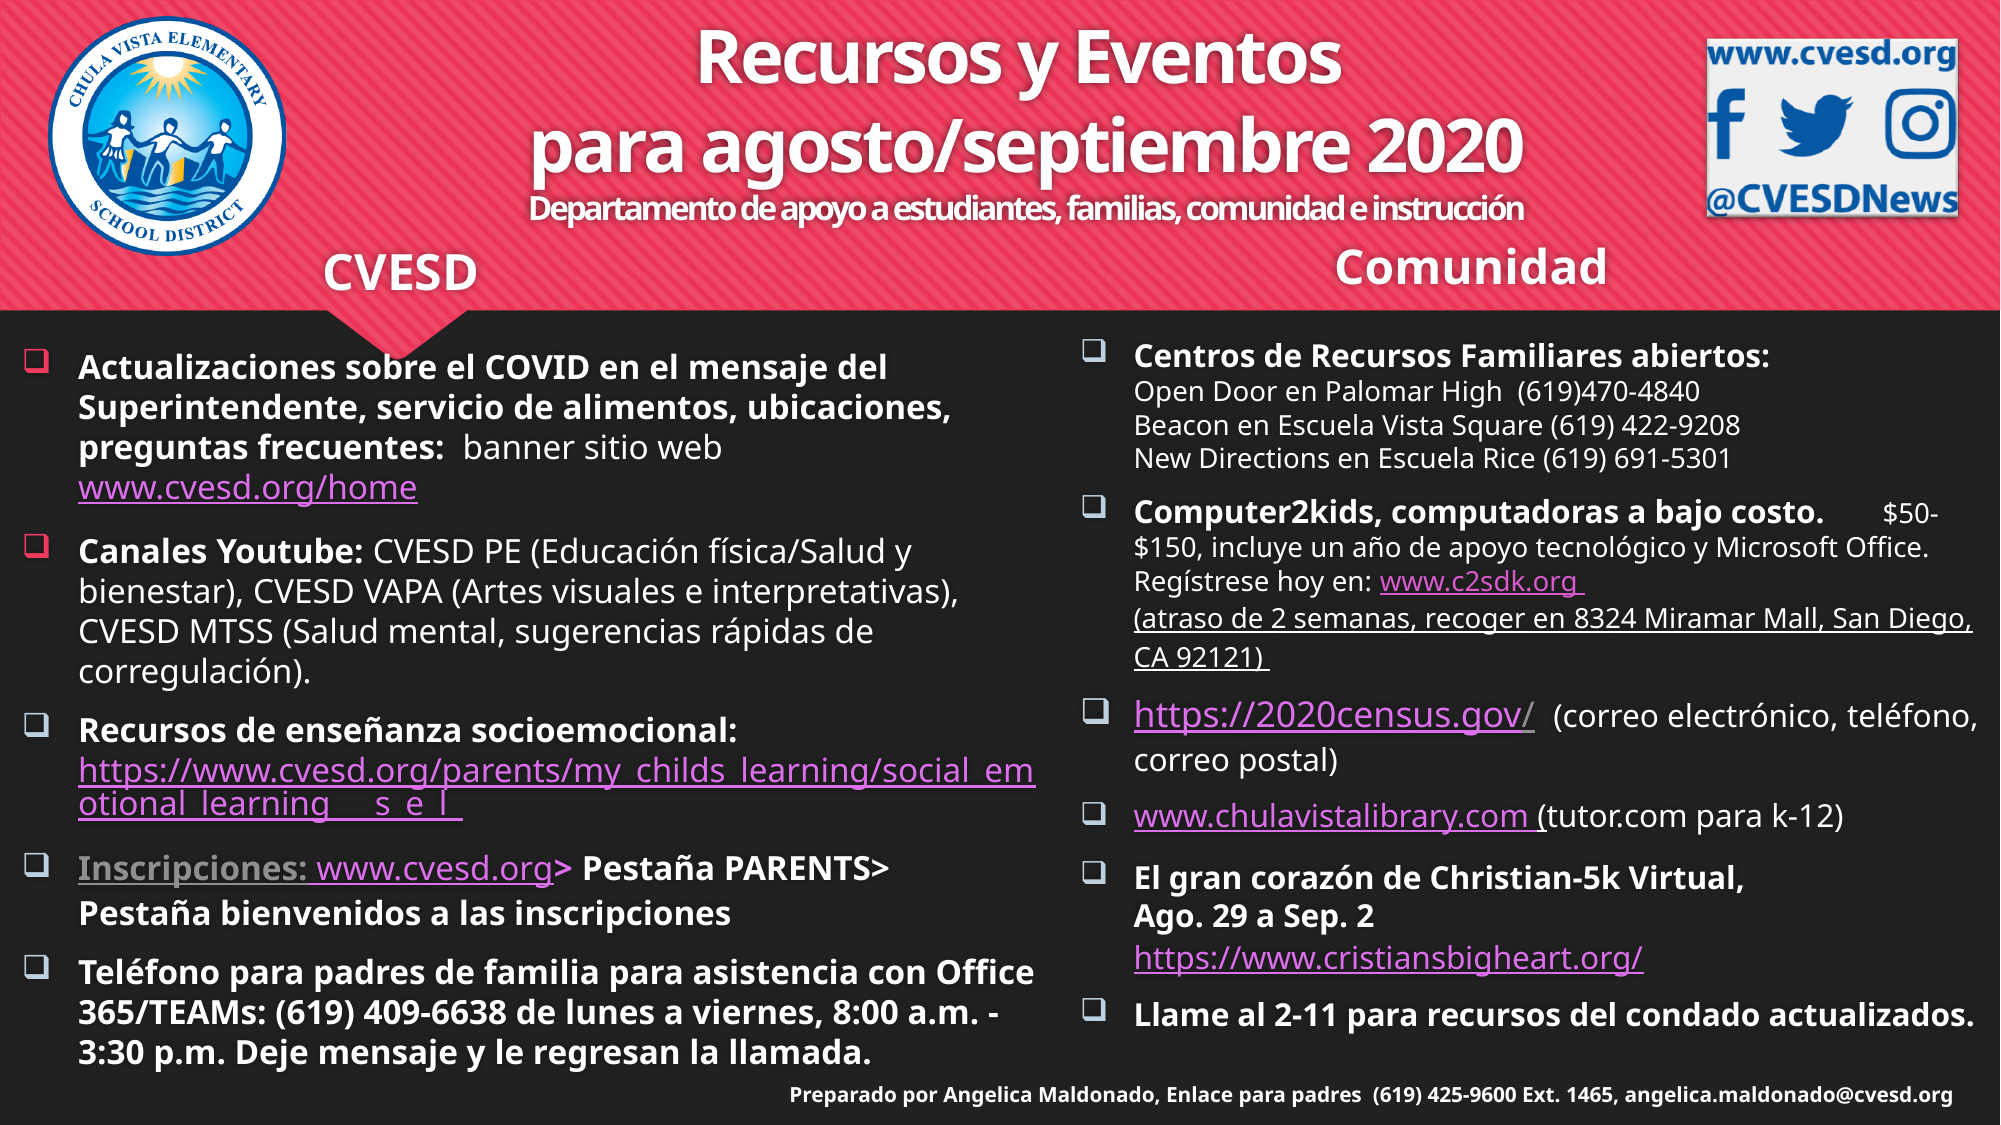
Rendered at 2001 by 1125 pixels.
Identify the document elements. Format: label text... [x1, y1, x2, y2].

list Actualizaciones sobre el COVID en el mensaje del Superintendente, servicio de alimentos, ubicaciones, preguntas frecuentes: banner sitio web www.cvesd.org/home Canales Youtube: CVESD PE (Educación física/Salud y bienestar), CVESD VAPA (Artes visuales e interpretativas), CVESD MTSS (Salud mental, sugerencias rápidas de corregulación). Recursos de enseñanza socioemocional: https://www.cvesd.org/parents/my_childs_learning/social_emotional_learning___s_e_l_ Inscripciones: www.cvesd.org> Pestaña PARENTS> Pestaña bienvenidos a las inscripciones Teléfono para padres de familia para asistencia con Office 365/TEAMs: (619) 409-6638 de lunes a viernes, 8:00 a.m. - 3:30 p.m. Deje mensaje y le regresan la llamada. [6, 279, 1065, 1080]
picture [46, 16, 287, 257]
list CVESD [30, 234, 773, 273]
picture [1696, 30, 1968, 229]
text_box Preparado por Angelica Maldonado, Enlace para padres (619) 425-9600 Ext. 1465, angelica.maldonado@cvesd.org [31, 1073, 1969, 1114]
title Recursos y Eventos para agosto/septiembre 2020 Departamento de apoyo a estudiantes, familias, comunidad e instrucción [328, 0, 1728, 235]
list Centros de Recursos Familiares abiertos: Open Door en Palomar High (619)470-4840 Beacon en Escuela Vista Square (619) 422-9208 New Directions en Escuela Rice (619) 691-5301 Computer2kids, computadoras a bajo costo. $50-$150, incluye un año de apoyo tecnológico y Microsoft Office. Regístrese hoy en: www.c2sdk.org (atraso de 2 semanas, recoger en 8324 Miramar Mall, San Diego, CA 92121) https://2020census.gov/ (correo electrónico, teléfono, correo postal) www.chulavistalibrary.com (tutor.com para k-12) El gran corazón de Christian-5k Virtual, Ago. 29 a Sep. 2 https://www.cristiansbigheart.org/ Llame al 2-11 para recursos del condado actualizados. [1065, 328, 2000, 1081]
list Comunidad [984, 228, 1960, 302]
